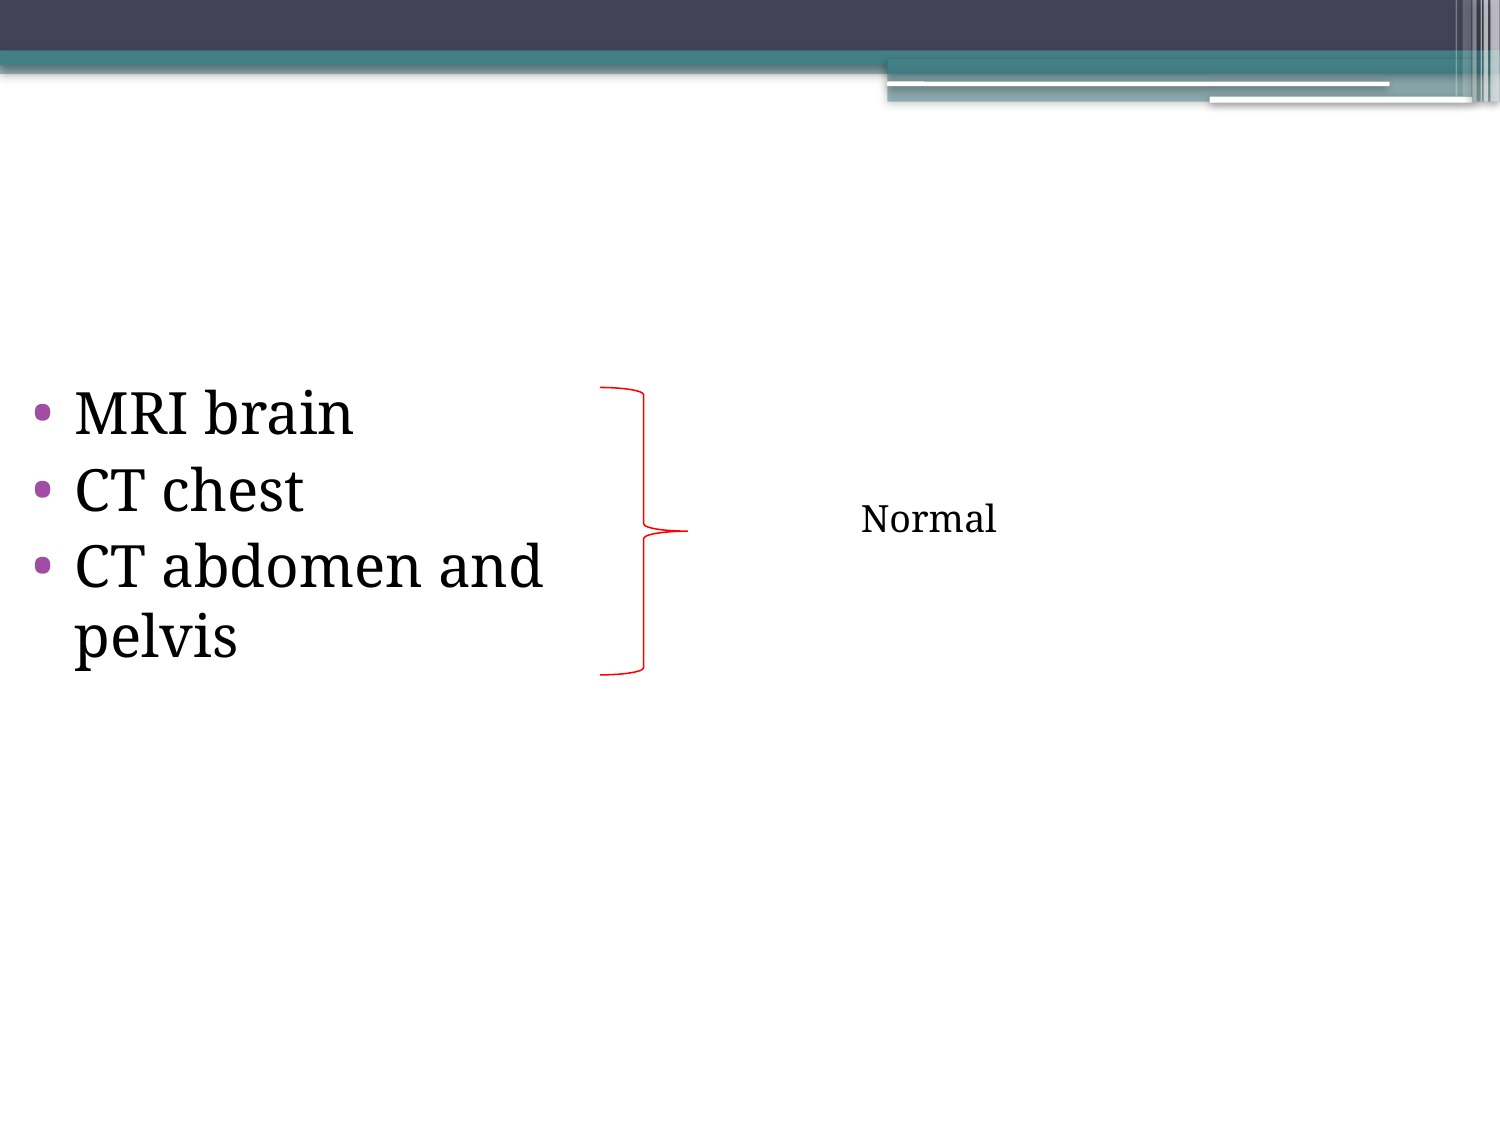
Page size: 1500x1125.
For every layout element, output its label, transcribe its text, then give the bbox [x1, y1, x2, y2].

text_box Normal [846, 487, 1022, 548]
list MRI brain CT chest CT abdomen and pelvis [0, 369, 663, 1112]
text_box [599, 386, 689, 676]
